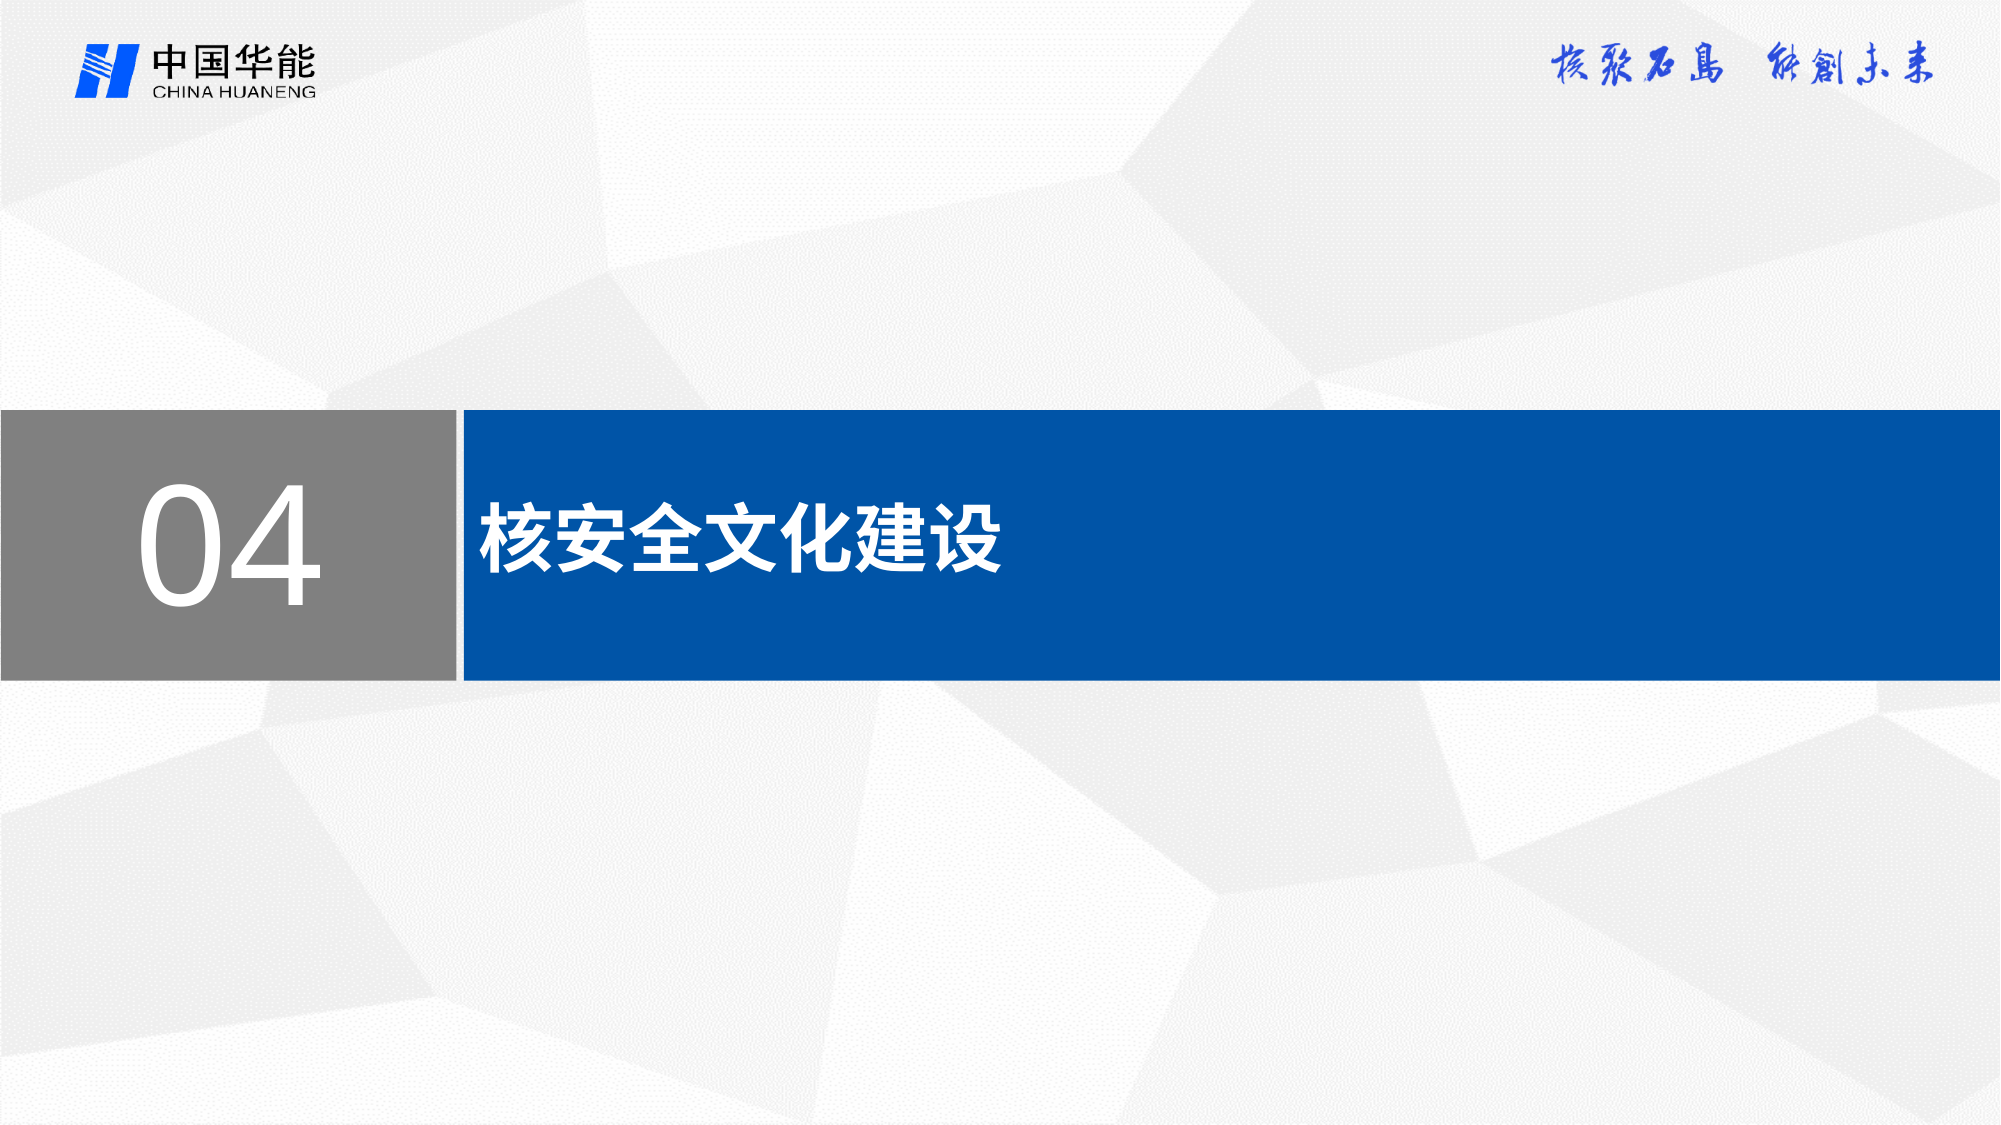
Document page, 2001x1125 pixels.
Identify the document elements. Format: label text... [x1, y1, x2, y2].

text_box [463, 589, 2000, 681]
text_box 核安全文化建设 [463, 483, 2000, 589]
text_box [463, 410, 2000, 483]
text_box [0, 408, 459, 683]
picture [0, 0, 2000, 1125]
text_box 04 [106, 431, 351, 647]
